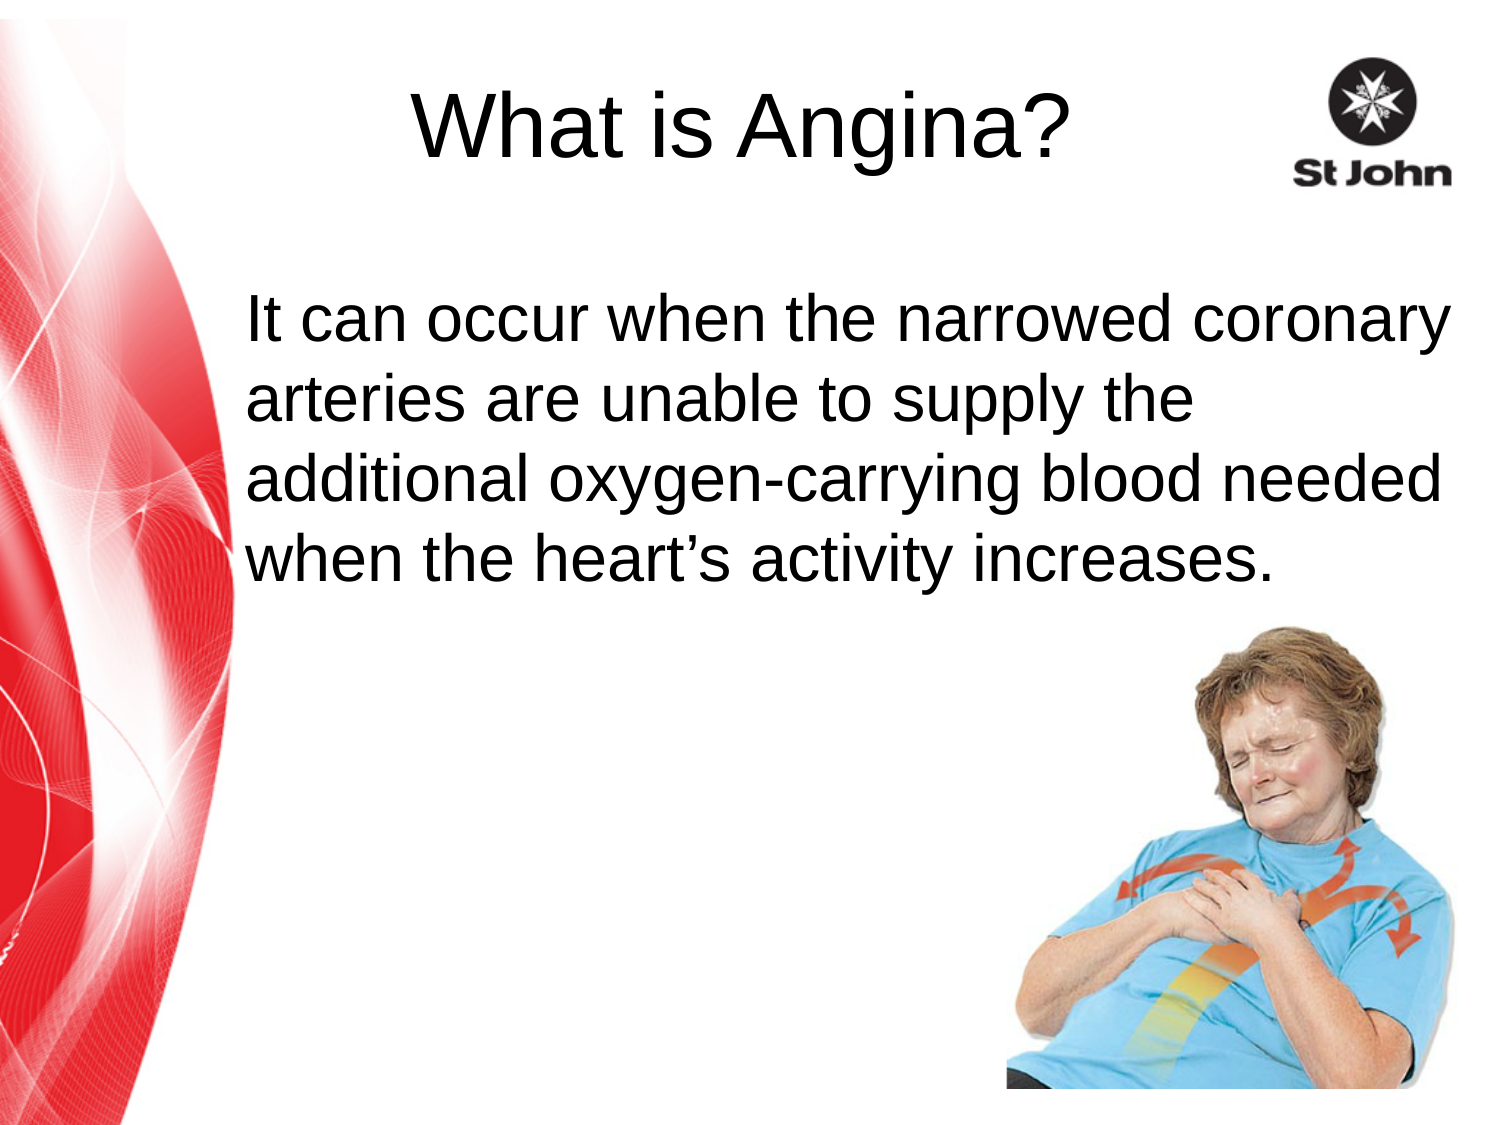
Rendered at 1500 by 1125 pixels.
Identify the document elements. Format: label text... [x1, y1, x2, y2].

text_box It can occur when the narrowed coronary arteries are unable to supply the additional oxygen-carrying blood needed when the heart’s activity increases. [230, 267, 1500, 905]
picture [0, 19, 1500, 1125]
title What is Angina? [93, 0, 1369, 242]
